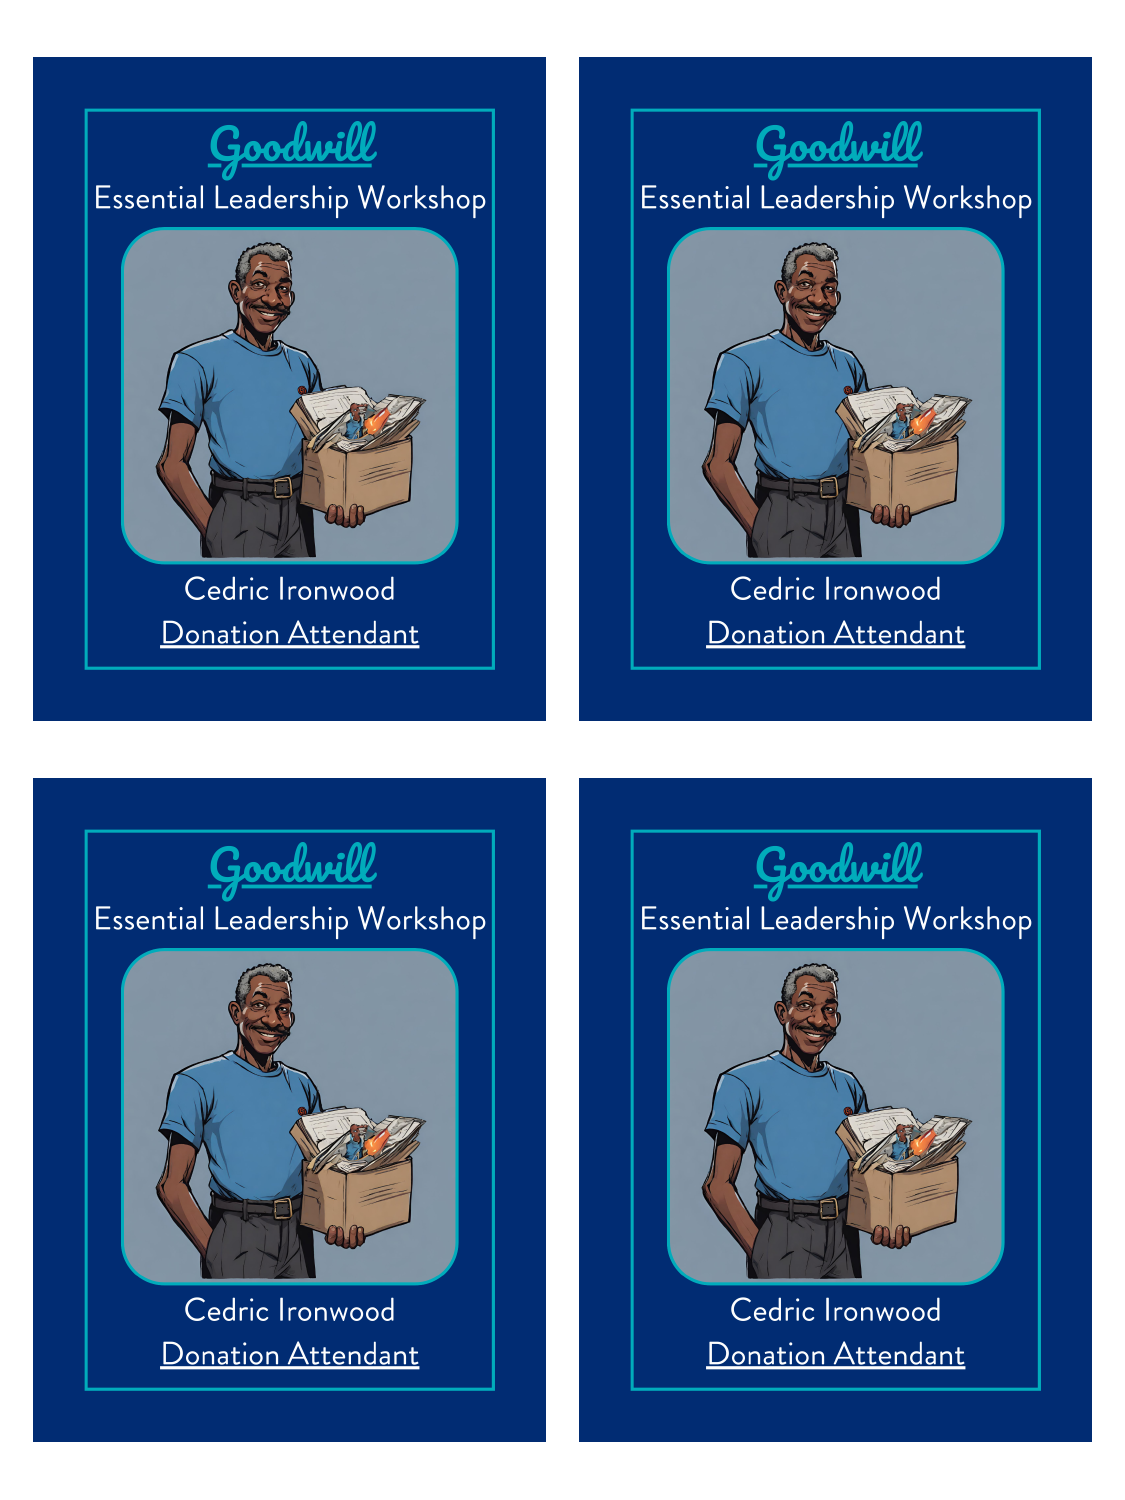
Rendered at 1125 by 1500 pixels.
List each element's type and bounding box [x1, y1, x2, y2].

picture [579, 778, 1092, 1442]
picture [33, 57, 546, 721]
picture [33, 778, 546, 1442]
picture [579, 57, 1092, 721]
